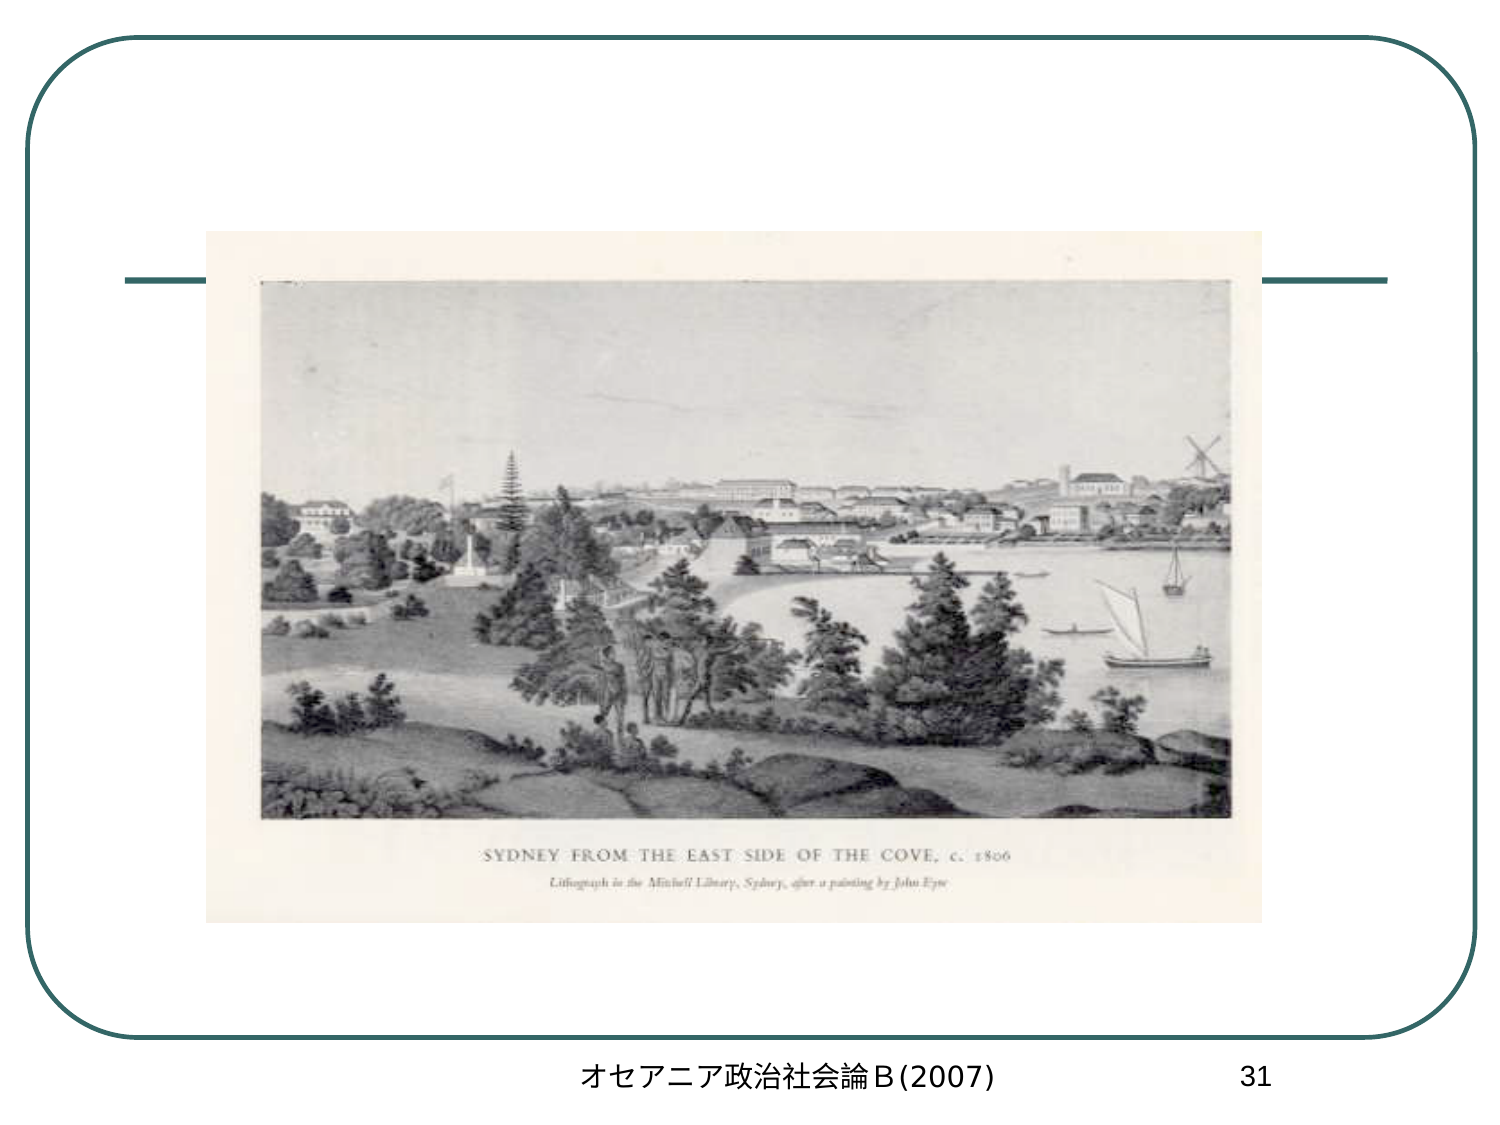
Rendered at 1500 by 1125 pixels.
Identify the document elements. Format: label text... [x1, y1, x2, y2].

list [206, 231, 1263, 924]
footer オセアニア政治社会論Ｂ(2007) [549, 1050, 1025, 1125]
slide_number 31 [1125, 1050, 1388, 1125]
